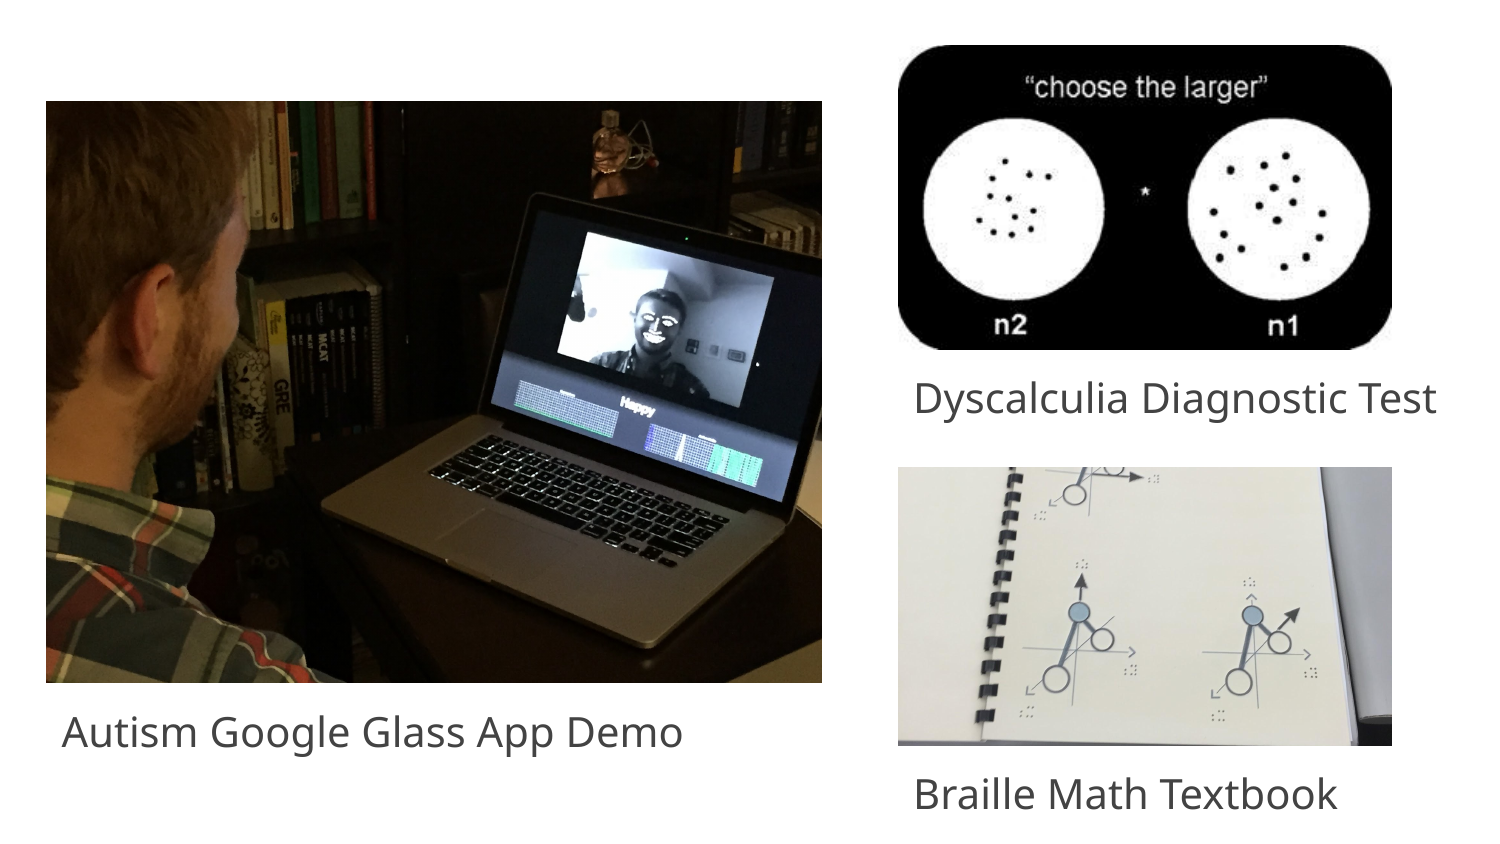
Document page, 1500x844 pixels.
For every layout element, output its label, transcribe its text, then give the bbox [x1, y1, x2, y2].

list Braille Math Textbook [898, 745, 1500, 822]
picture [46, 101, 823, 684]
list Autism Google Glass App Demo [46, 691, 703, 760]
list Dyscalculia Diagnostic Test [898, 349, 1500, 426]
picture [897, 467, 1393, 746]
picture [897, 45, 1393, 350]
